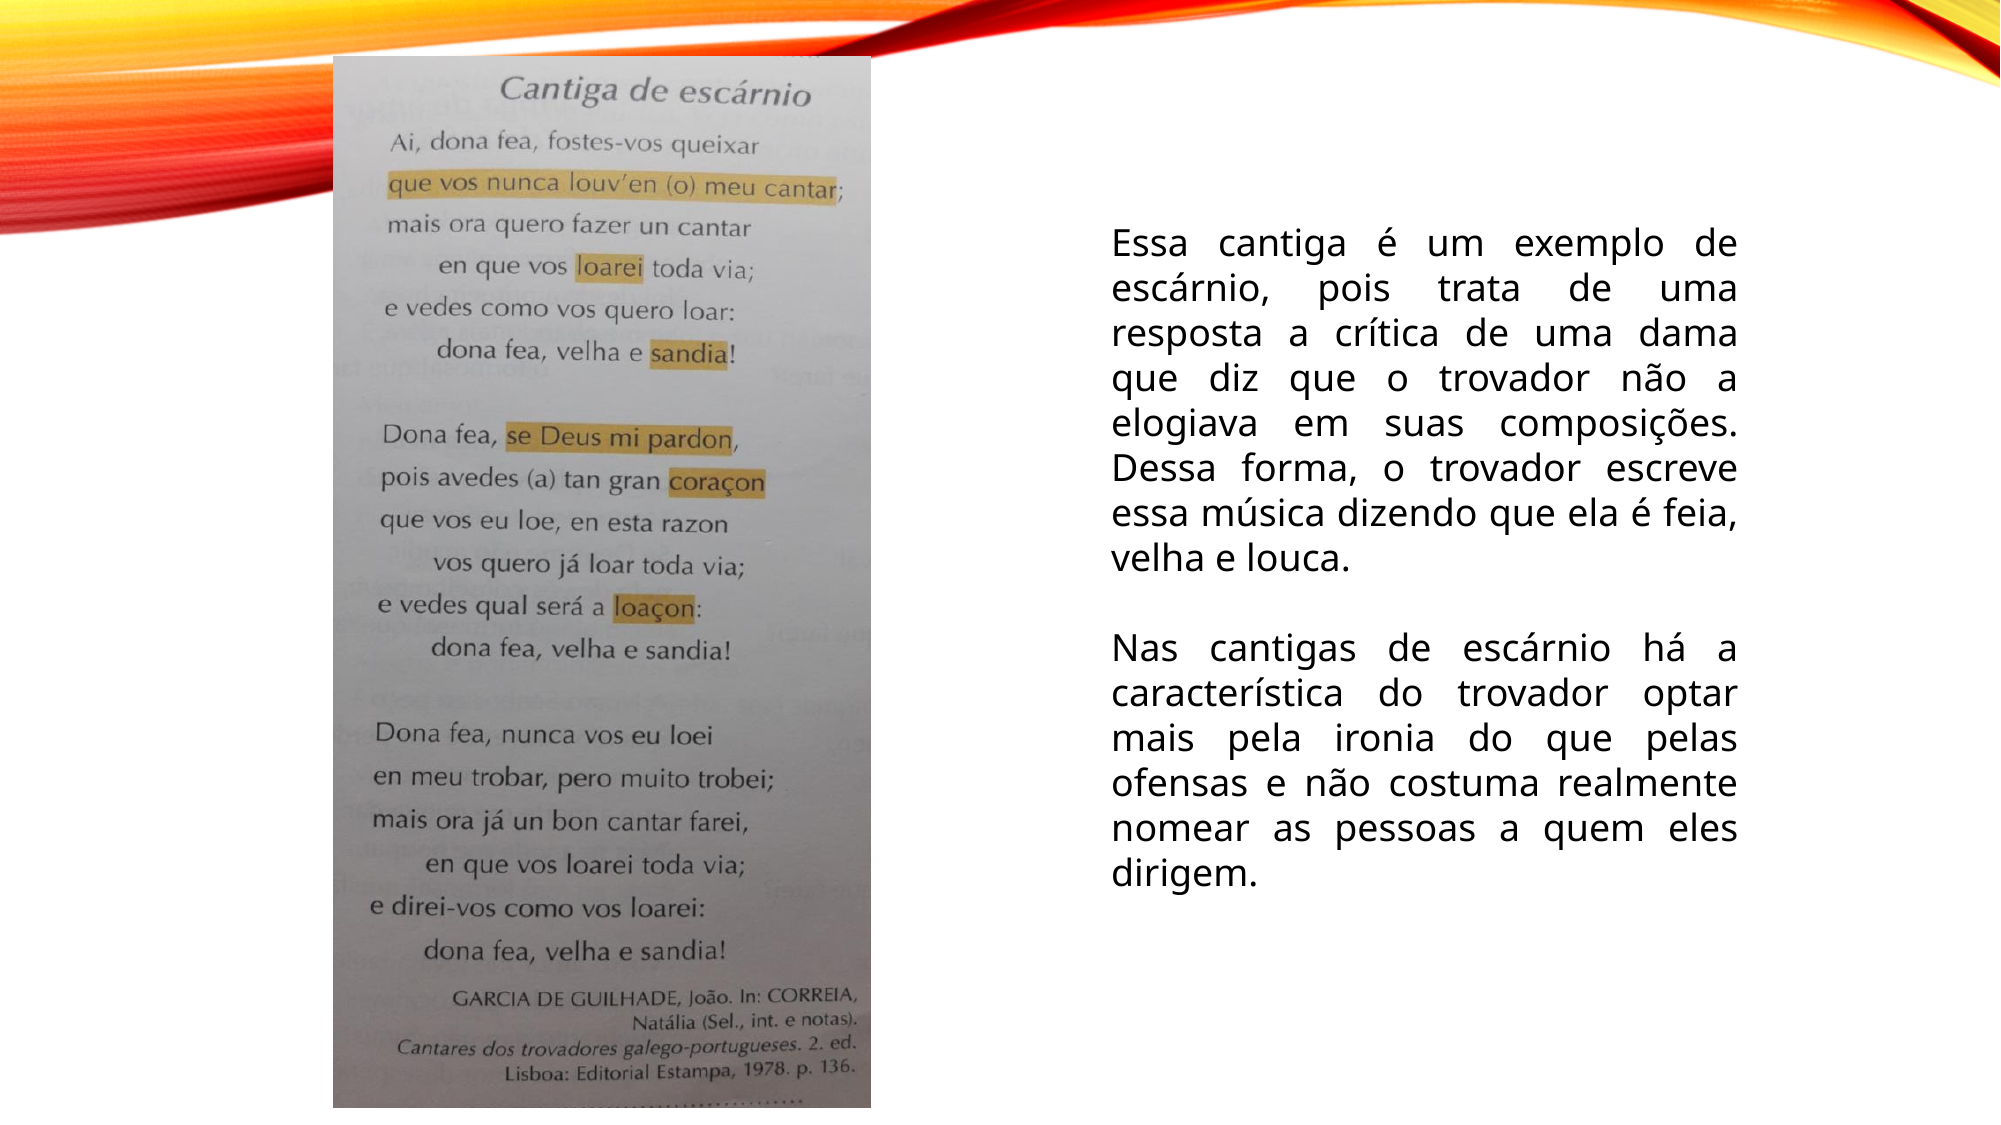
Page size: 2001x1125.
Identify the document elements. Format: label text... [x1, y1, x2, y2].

picture [0, 0, 2000, 237]
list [333, 56, 871, 1109]
text_box Essa cantiga é um exemplo de escárnio, pois trata de uma resposta a crítica de uma dama que diz que o trovador não a elogiava em suas composições. Dessa forma, o trovador escreve essa música dizendo que ela é feia, velha e louca. Nas cantigas de escárnio há a característica do trovador optar mais pela ironia do que pelas ofensas e não costuma realmente nomear as pessoas a quem eles dirigem. [1096, 211, 1754, 946]
